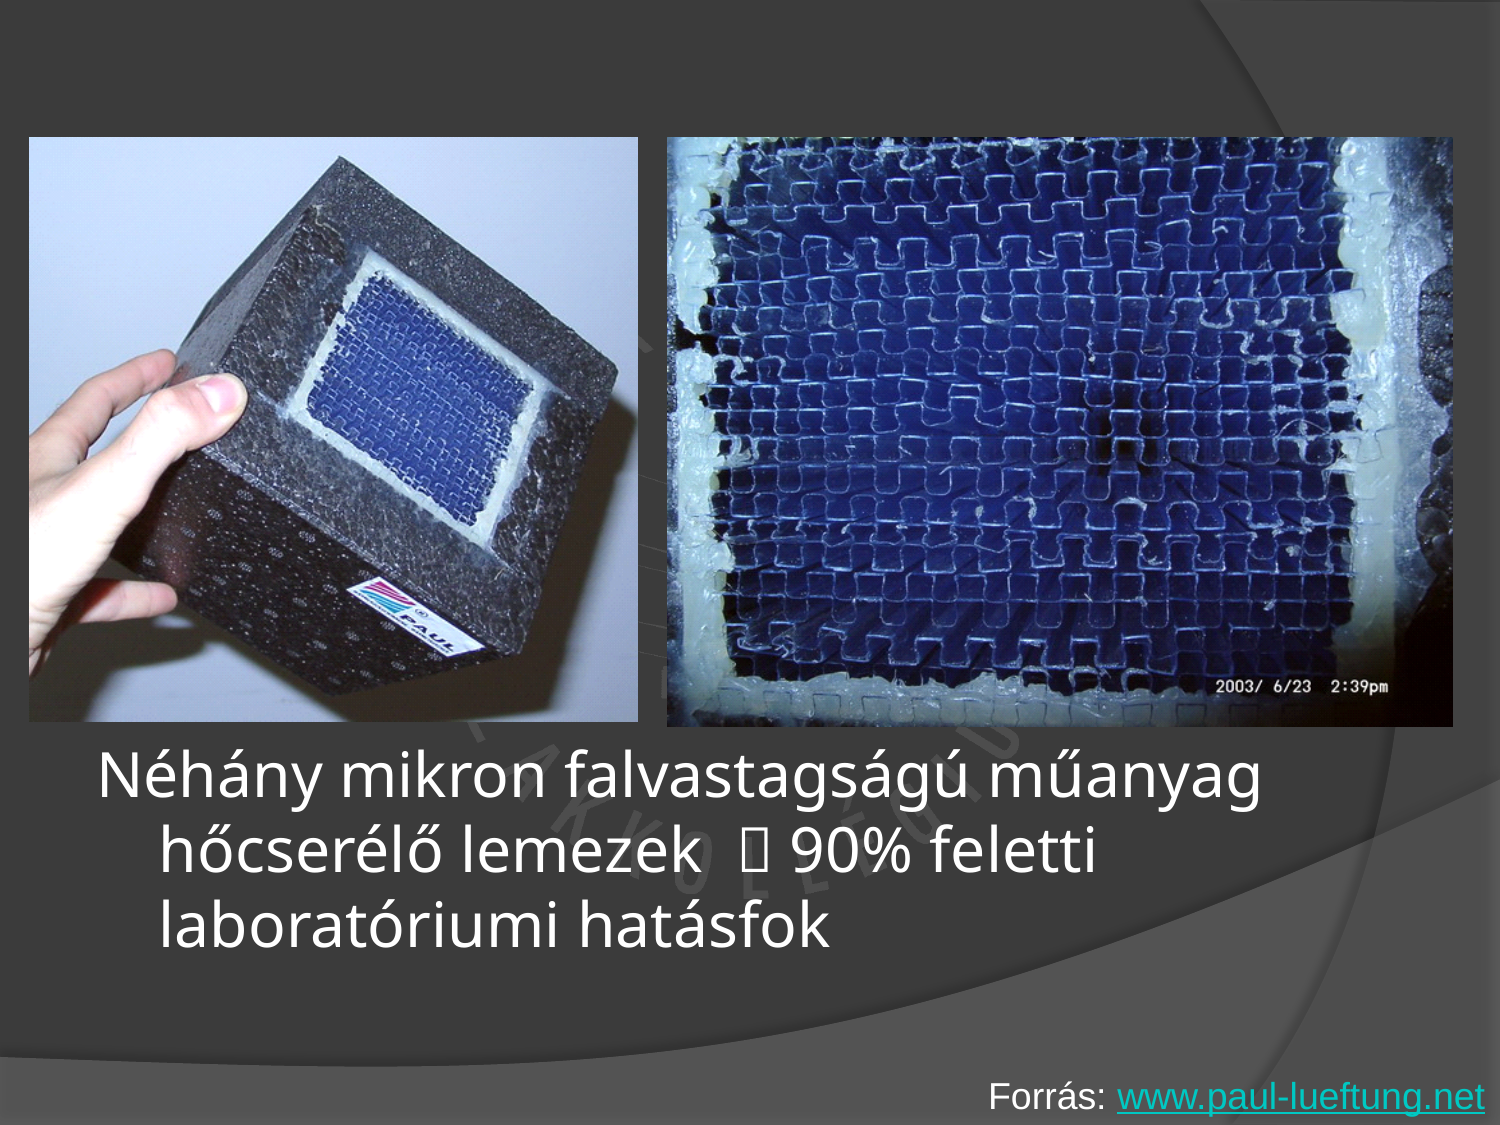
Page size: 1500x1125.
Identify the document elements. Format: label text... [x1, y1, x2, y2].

list Néhány mikron falvastagságú műanyag hőcserélő lemezek  90% feletti laboratóriumi hatásfok [74, 739, 1426, 1006]
text_box Forrás: www.paul-lueftung.net [750, 1064, 1500, 1125]
picture [29, 136, 1454, 728]
